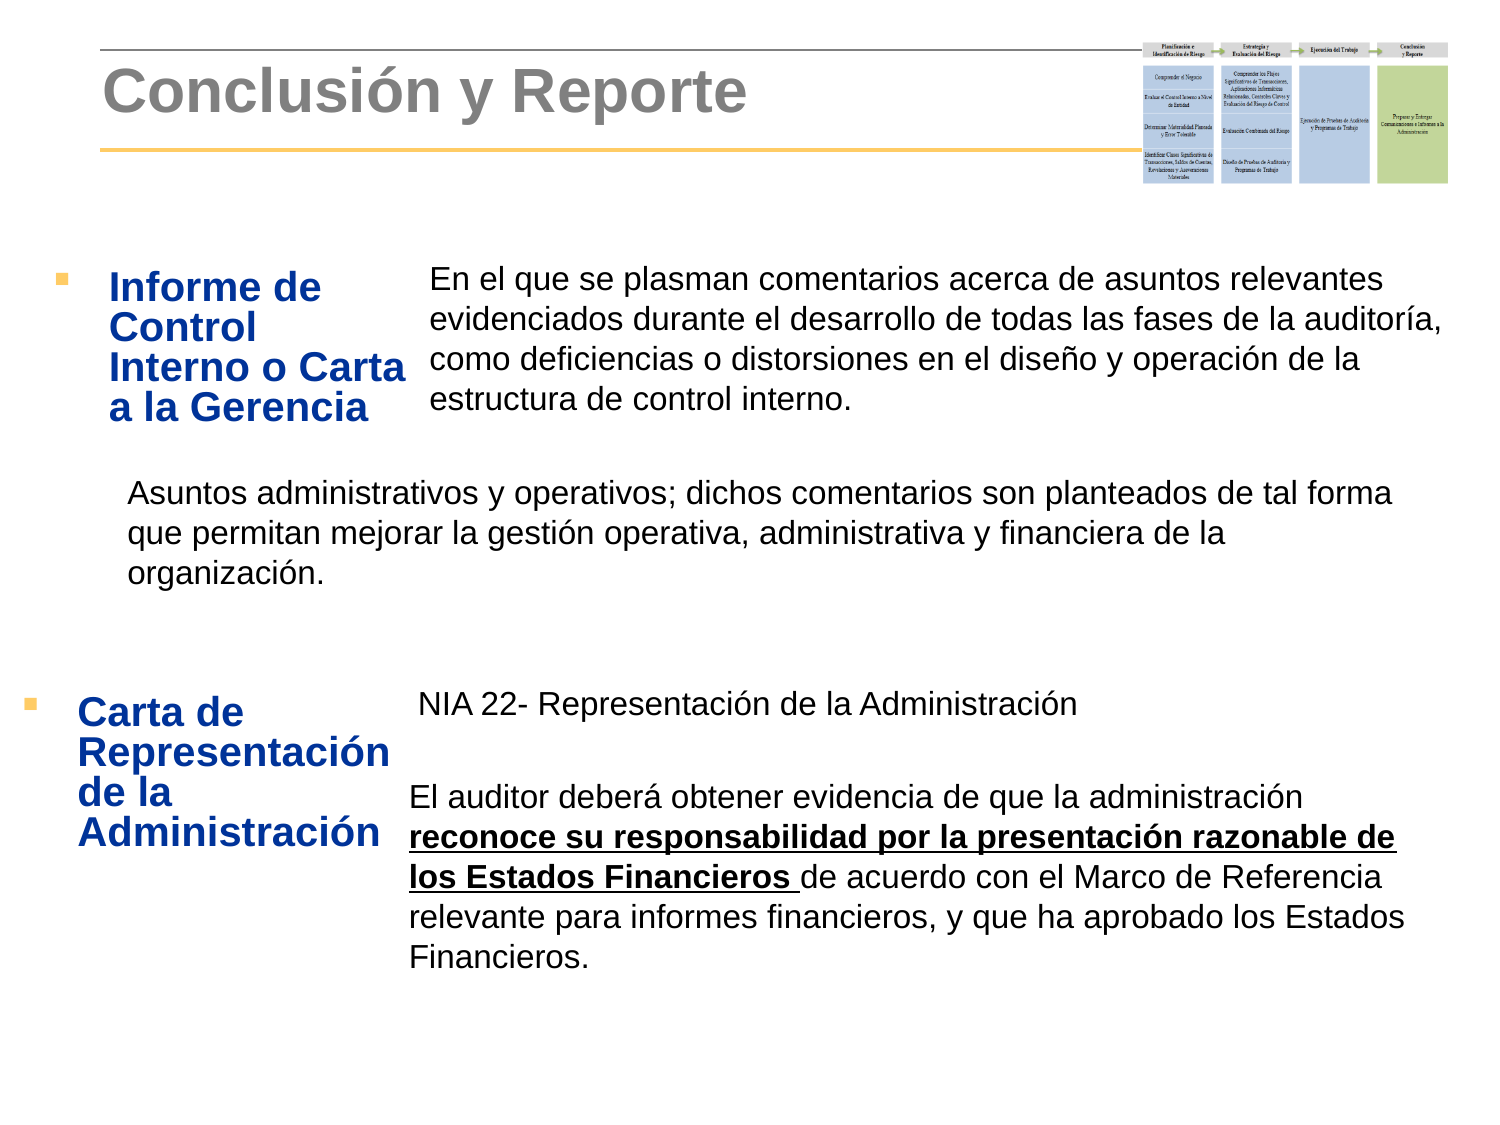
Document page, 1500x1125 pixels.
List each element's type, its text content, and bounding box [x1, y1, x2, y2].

title Conclusión y Reporte [87, 37, 1139, 138]
text_box Carta de Representación de la Administración [6, 687, 337, 900]
text_box Asuntos administrativos y operativos; dichos comentarios son planteados de tal forma que permitan mejorar la gestión operativa, administrativa y financiera de la organización. [112, 463, 1425, 599]
text_box Informe de Control Interno o Carta a la Gerencia [37, 262, 425, 475]
picture [1141, 37, 1451, 188]
text_box NIA 22- Representación de la Administración El auditor deberá obtener evidencia de que la administración reconoce su responsabilidad por la presentación razonable de los Estados Financieros de acuerdo con el Marco de Referencia relevante para informes financieros, y que ha aprobado los Estados Financieros. [337, 675, 1450, 1025]
text_box En el que se plasman comentarios acerca de asuntos relevantes evidenciados durante el desarrollo de todas las fases de la auditoría, como deficiencias o distorsiones en el diseño y operación de la estructura de control interno. [357, 249, 1471, 450]
